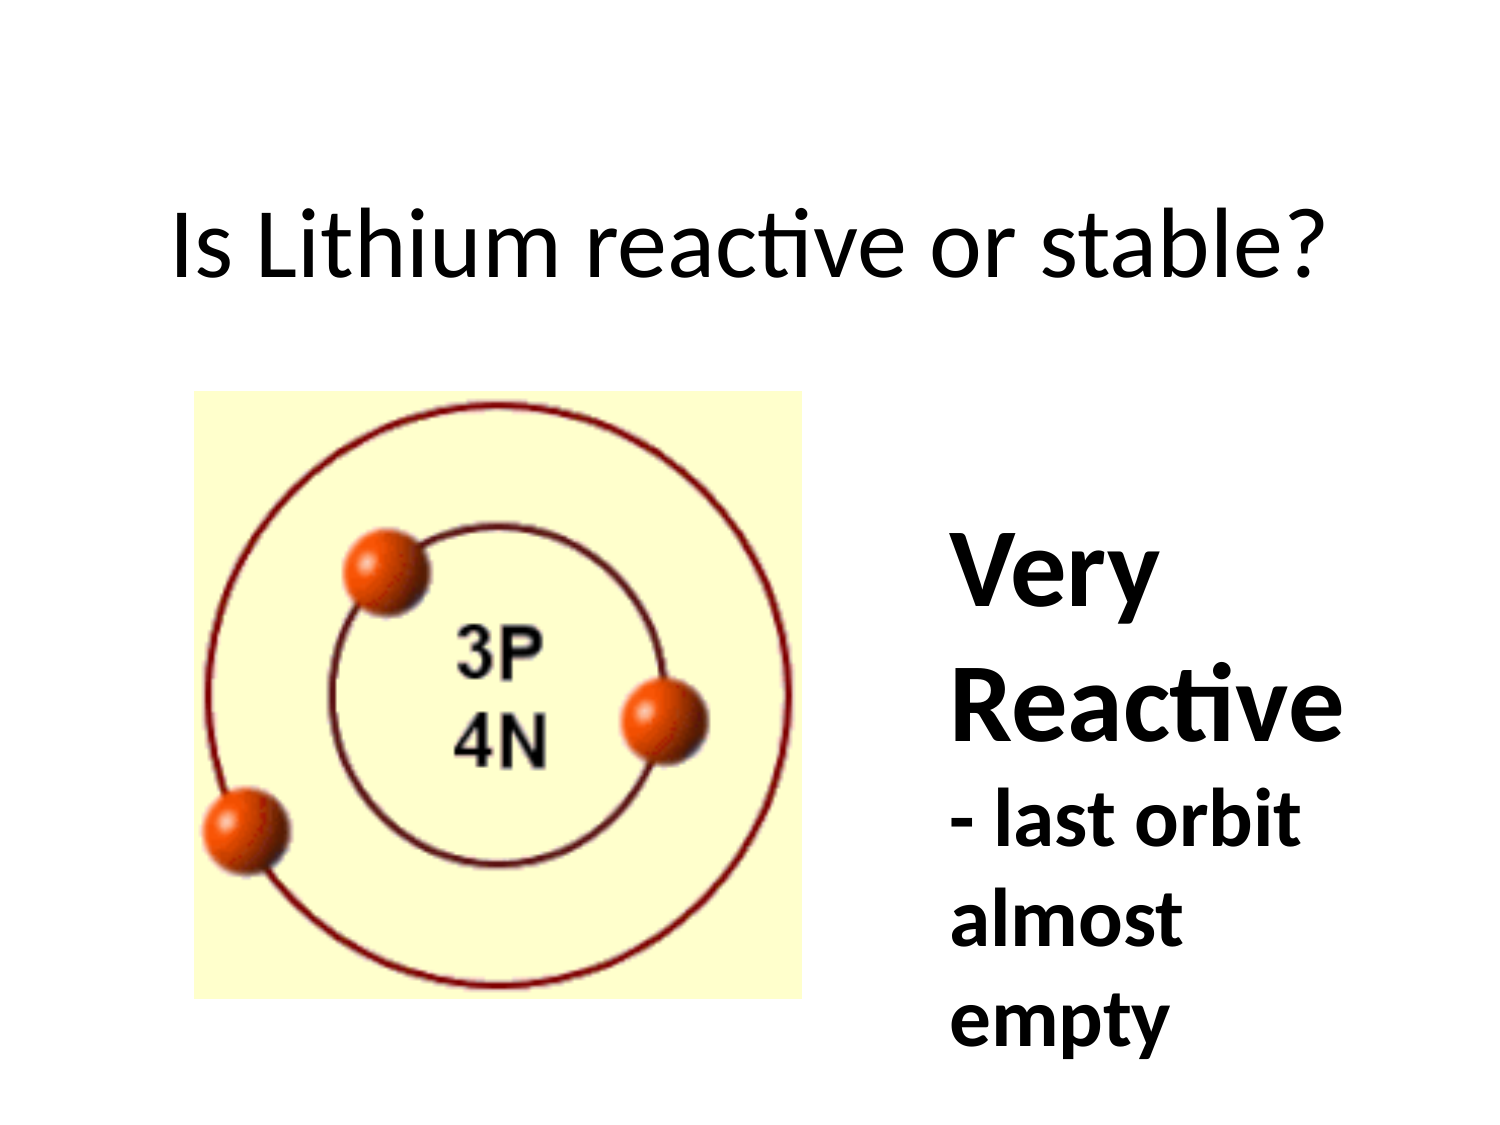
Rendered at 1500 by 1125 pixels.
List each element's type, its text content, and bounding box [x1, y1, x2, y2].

picture [194, 391, 802, 1000]
title Is Lithium reactive or stable? [75, 204, 1425, 392]
text_box Very Reactive- last orbit almost empty [934, 486, 1378, 1071]
